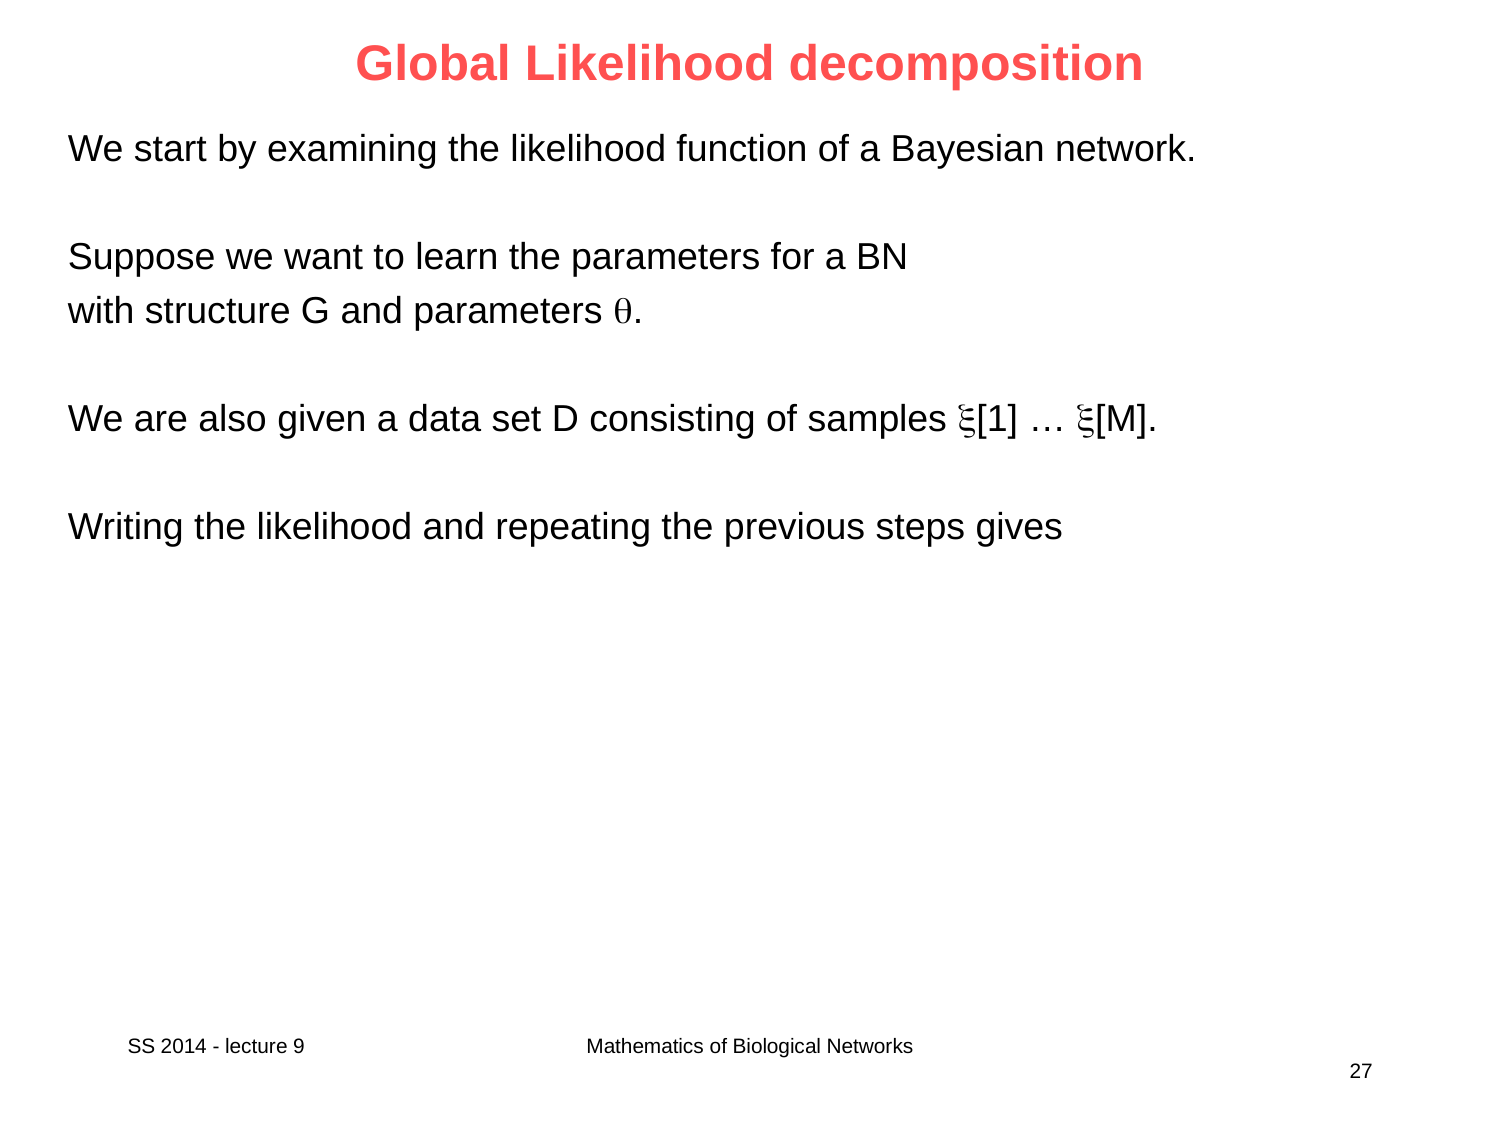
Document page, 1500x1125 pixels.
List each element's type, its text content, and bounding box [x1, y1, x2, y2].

slide_number 27 [1074, 1024, 1388, 1101]
title Global Likelihood decomposition [17, 31, 1483, 91]
slide_number SS 2014 - lecture 9 [112, 1024, 426, 1101]
footer Mathematics of Biological Networks [512, 1024, 988, 1101]
list [50, 149, 1463, 275]
